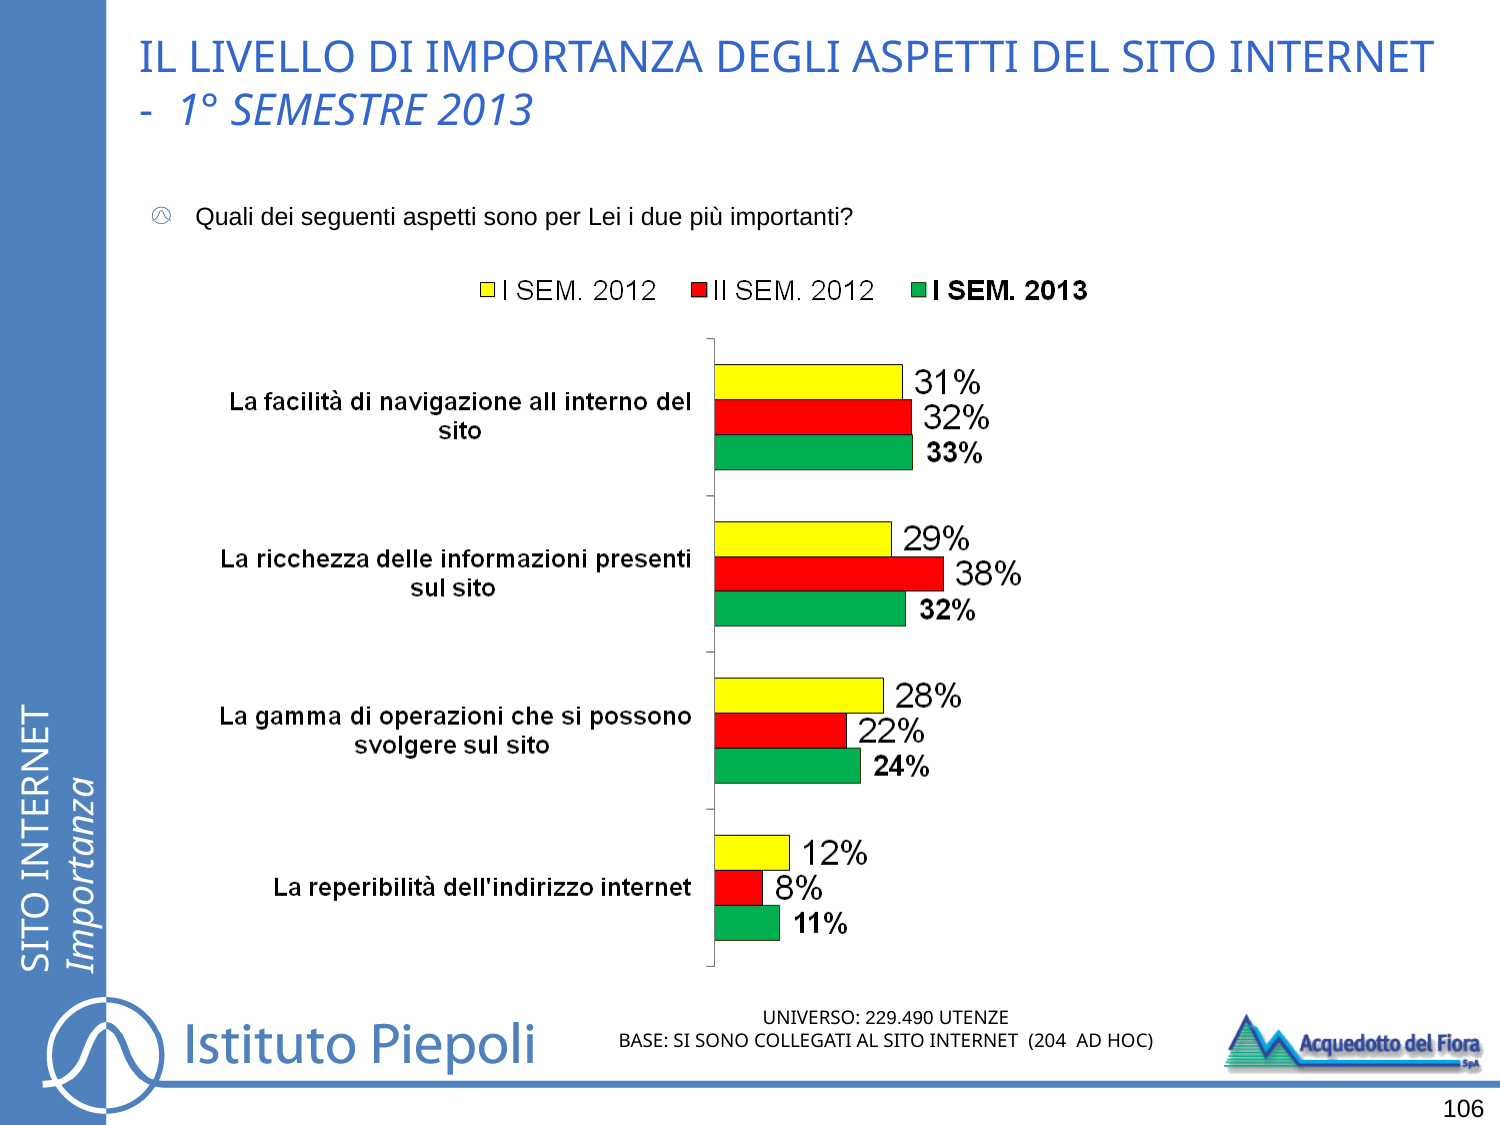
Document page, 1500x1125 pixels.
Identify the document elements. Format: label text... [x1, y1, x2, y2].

text_box SITO INTERNET Importanza [3, 12, 109, 988]
text_box Quali dei seguenti aspetti sono per Lei i due più importanti? [123, 185, 1459, 246]
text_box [186, 246, 1372, 1013]
picture [0, 0, 1500, 1125]
text_box IL LIVELLO DI IMPORTANZA DEGLI ASPETTI DEL SITO INTERNET - 1° SEMESTRE 2013 [124, 21, 1471, 209]
slide_number 106 [1292, 1089, 1500, 1125]
text_box UNIVERSO: 229.490 UTENZE BASE: SI SONO COLLEGATI AL SITO INTERNET (204 AD HOC) [525, 1021, 1247, 1082]
